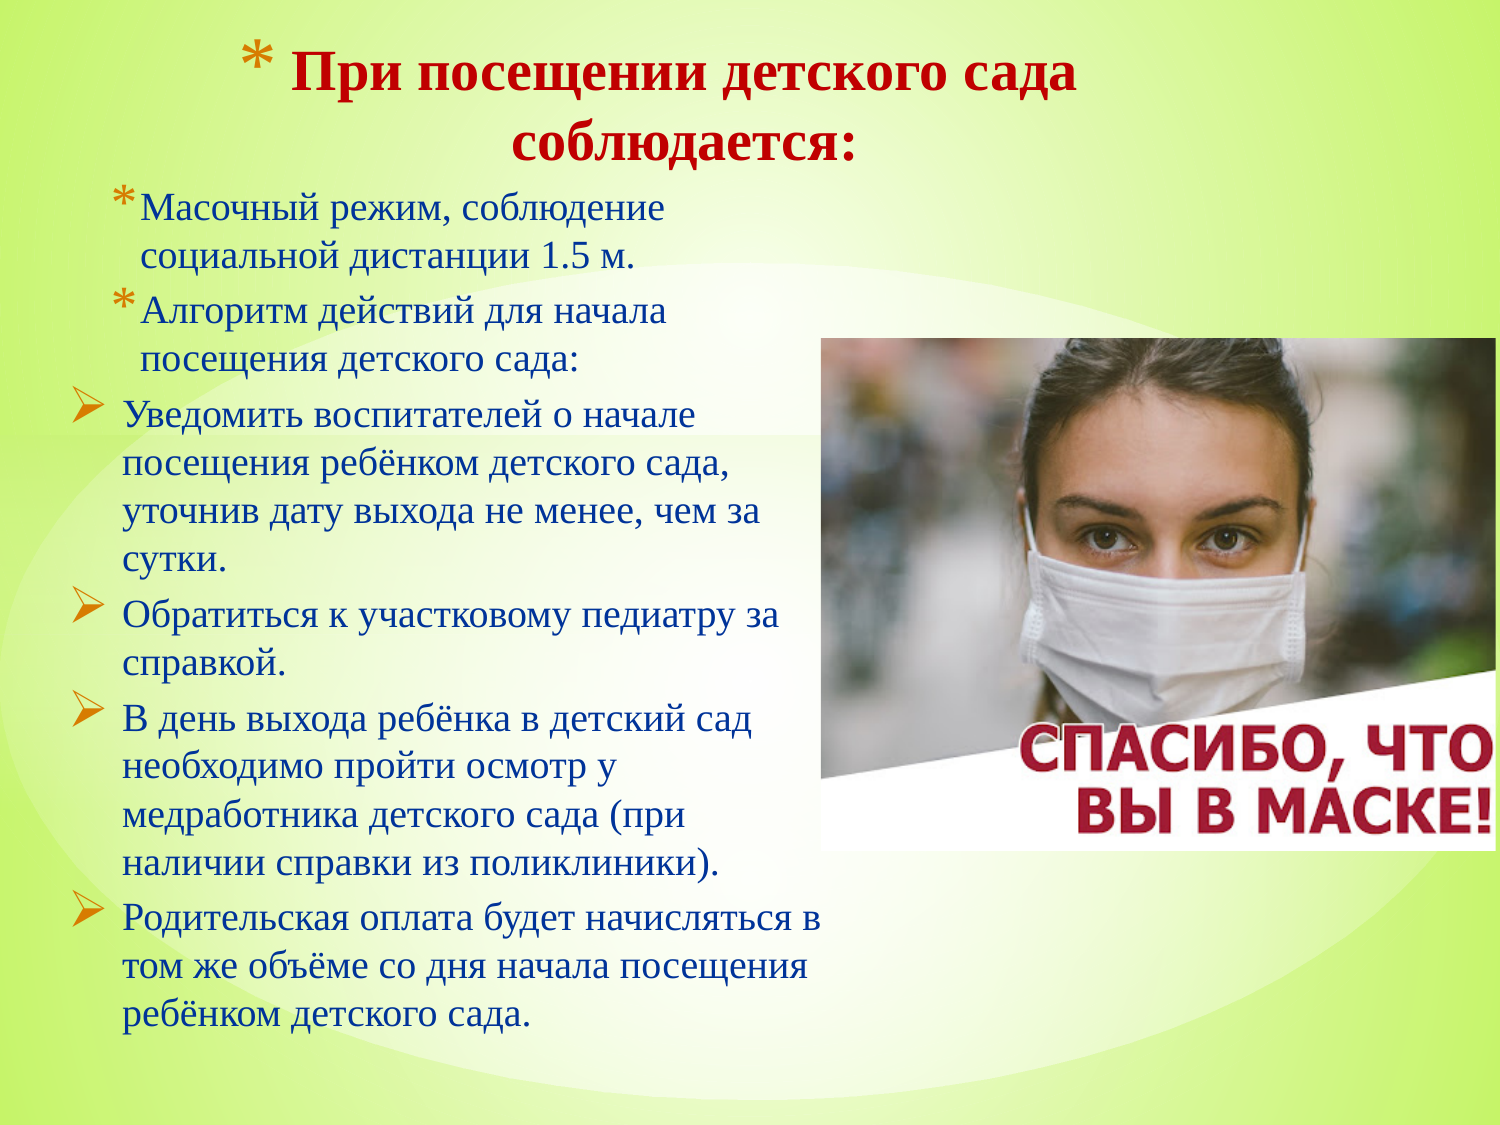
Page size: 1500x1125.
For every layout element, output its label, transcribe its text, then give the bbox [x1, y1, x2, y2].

picture [820, 337, 1496, 852]
list Масочный режим, соблюдение социальной дистанции 1.5 м. Алгоритм действий для начала посещения детского сада: Уведомить воспитателей о начале посещения ребёнком детского сада, уточнив дату выхода не менее, чем за сутки. Обратиться к участковому педиатру за справкой. В день выхода ребёнка в детский сад необходимо пройти осмотр у медработника детского сада (при наличии справки из поликлиники). Родительская оплата будет начисляться в том же объёме со дня начала посещения ребёнком детского сада. [53, 172, 845, 1047]
title При посещении детского сада соблюдается: [123, 208, 1172, 315]
